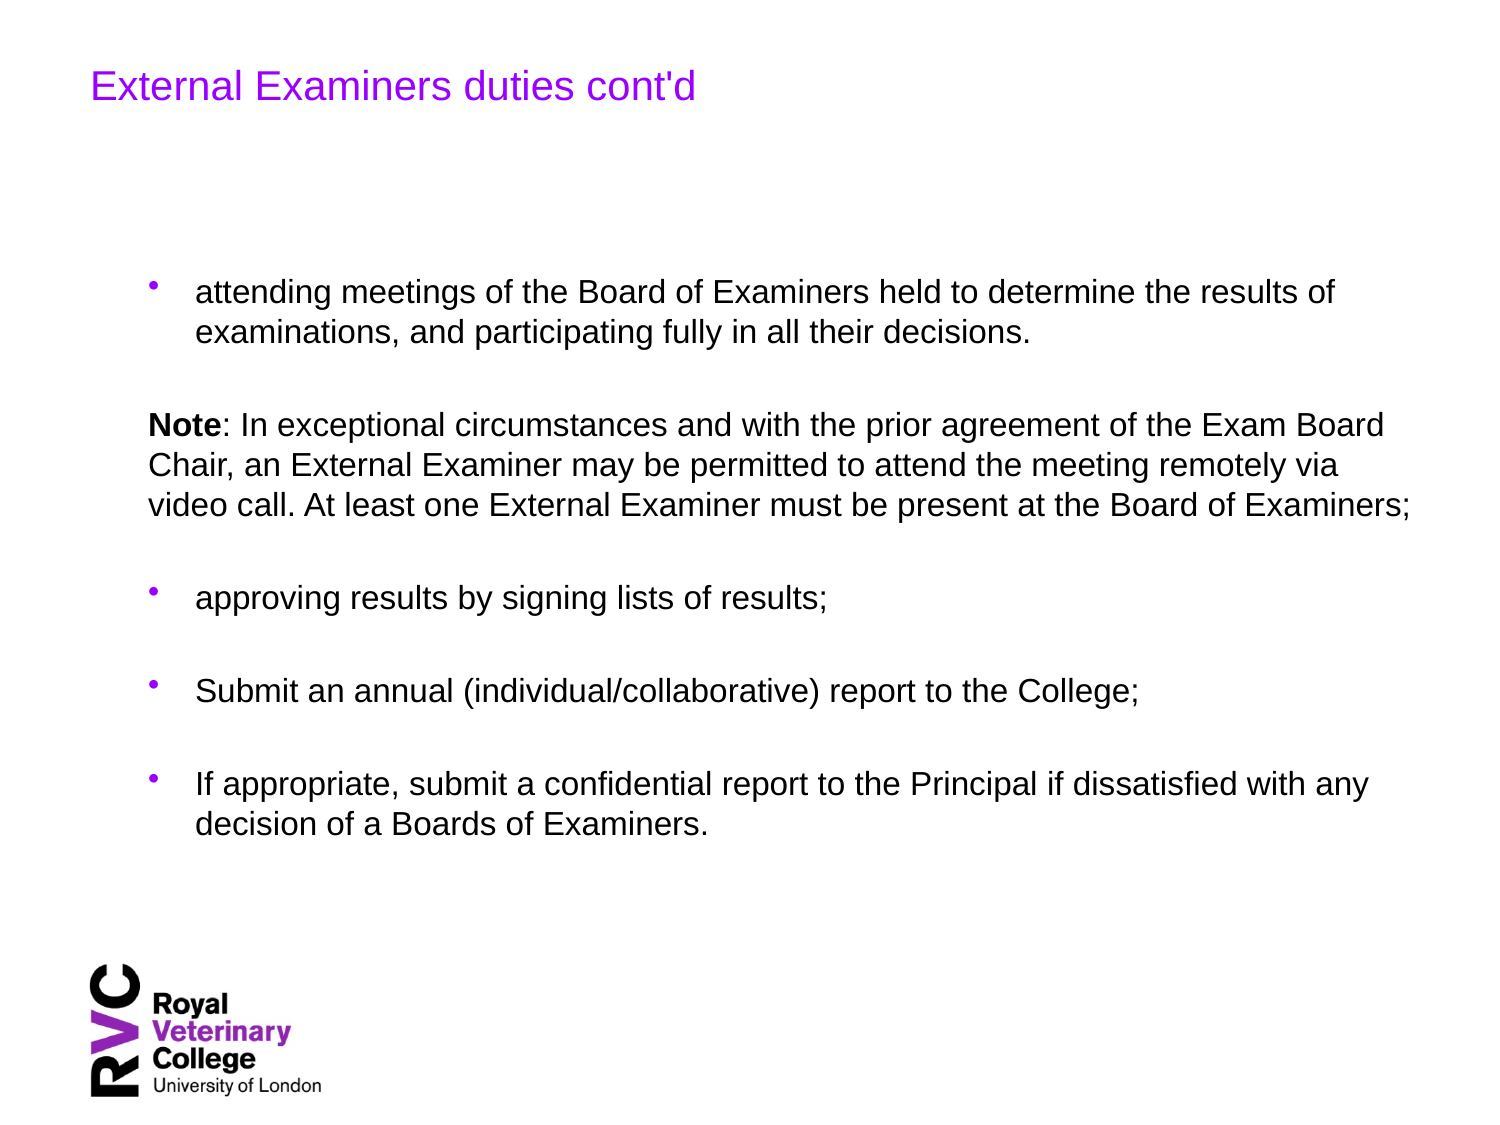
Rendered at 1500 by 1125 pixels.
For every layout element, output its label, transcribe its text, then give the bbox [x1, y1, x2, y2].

title External Examiners duties cont'd [75, 45, 1425, 202]
list attending meetings of the Board of Examiners held to determine the results of examinations, and participating fully in all their decisions. Note: In exceptional circumstances and with the prior agreement of the Exam Board Chair, an External Examiner may be permitted to attend the meeting remotely via video call. At least one External Examiner must be present at the Board of Examiners; approving results by signing lists of results; Submit an annual (individual/collaborative) report to the College; If appropriate, submit a confidential report to the Principal if dissatisfied with any decision of a Boards of Examiners. [58, 215, 1442, 977]
picture [88, 960, 325, 1101]
